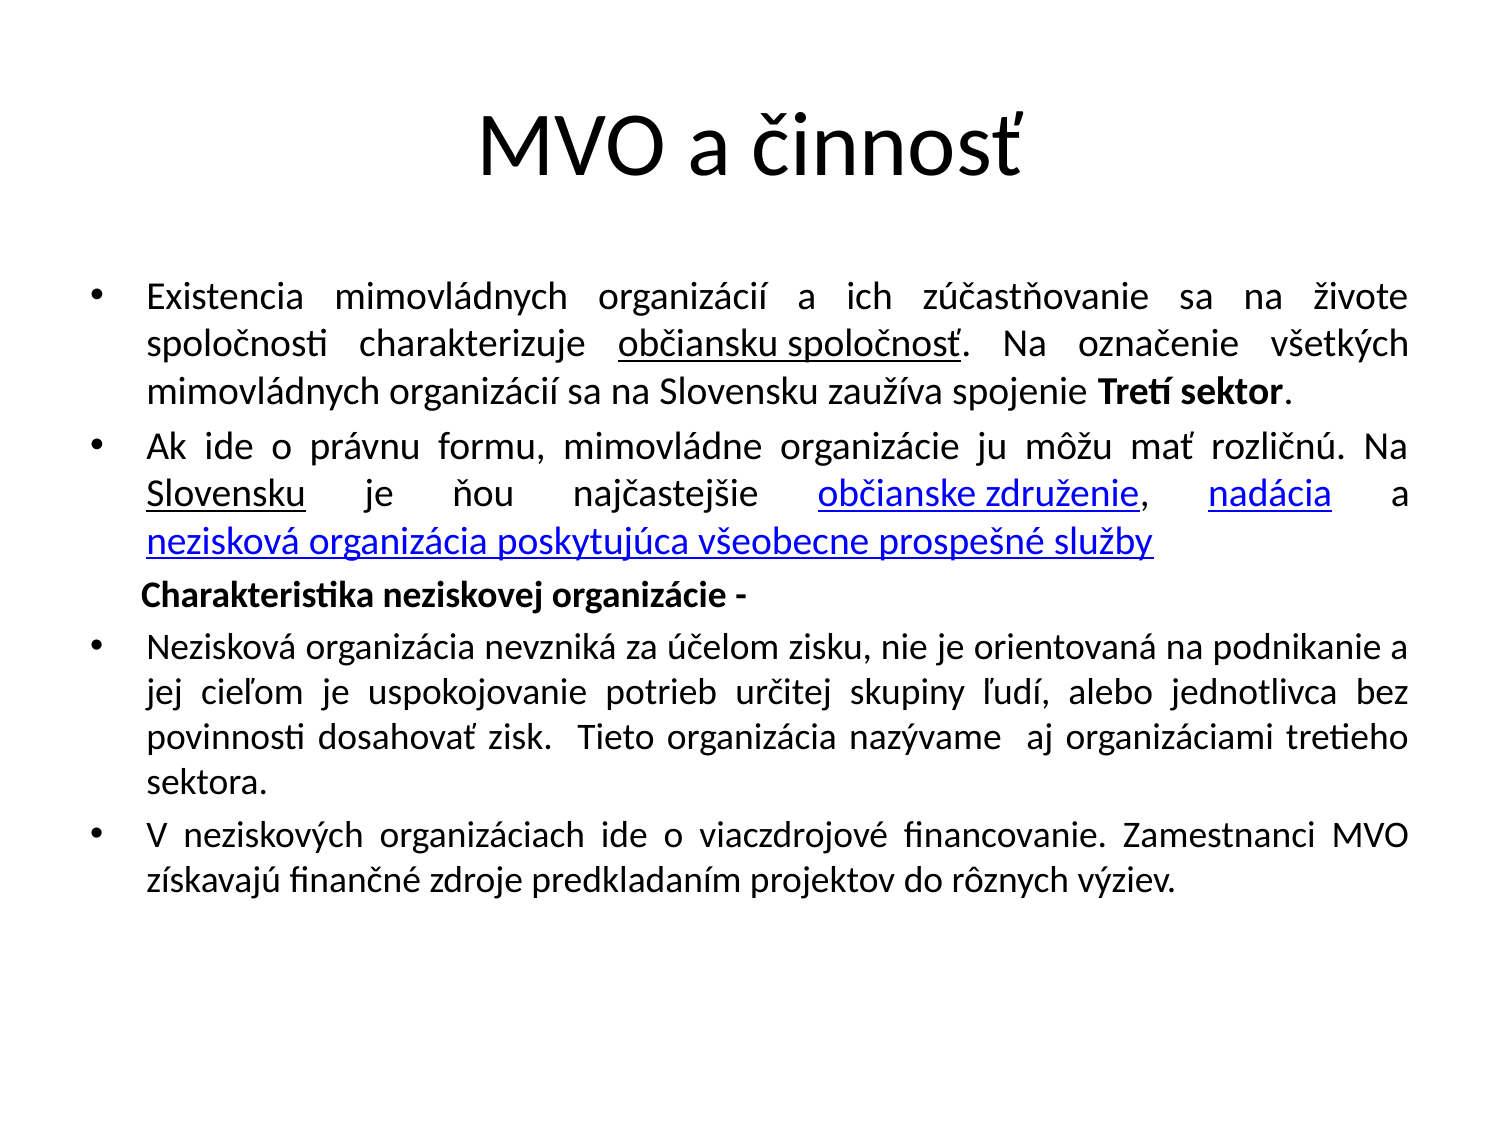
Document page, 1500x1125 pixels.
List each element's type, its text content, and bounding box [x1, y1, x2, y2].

list Existencia mimovládnych organizácií a ich zúčastňovanie sa na živote spoločnosti charakterizuje občiansku spoločnosť. Na označenie všetkých mimovládnych organizácií sa na Slovensku zaužíva spojenie Tretí sektor. Ak ide o právnu formu, mimovládne organizácie ju môžu mať rozličnú. Na Slovensku je ňou najčastejšie občianske združenie, nadácia a nezisková organizácia poskytujúca všeobecne prospešné služby Charakteristika neziskovej organizácie - Nezisková organizácia nevzniká za účelom zisku, nie je orientovaná na podnikanie a jej cieľom je uspokojovanie potrieb určitej skupiny ľudí, alebo jednotlivca bez povinnosti dosahovať zisk. Tieto organizácia nazývame aj organizáciami tretieho sektora. V neziskových organizáciach ide o viaczdrojové financovanie. Zamestnanci MVO získavajú finančné zdroje predkladaním projektov do rôznych výziev. [75, 262, 1425, 1005]
title MVO a činnosť [75, 45, 1425, 233]
